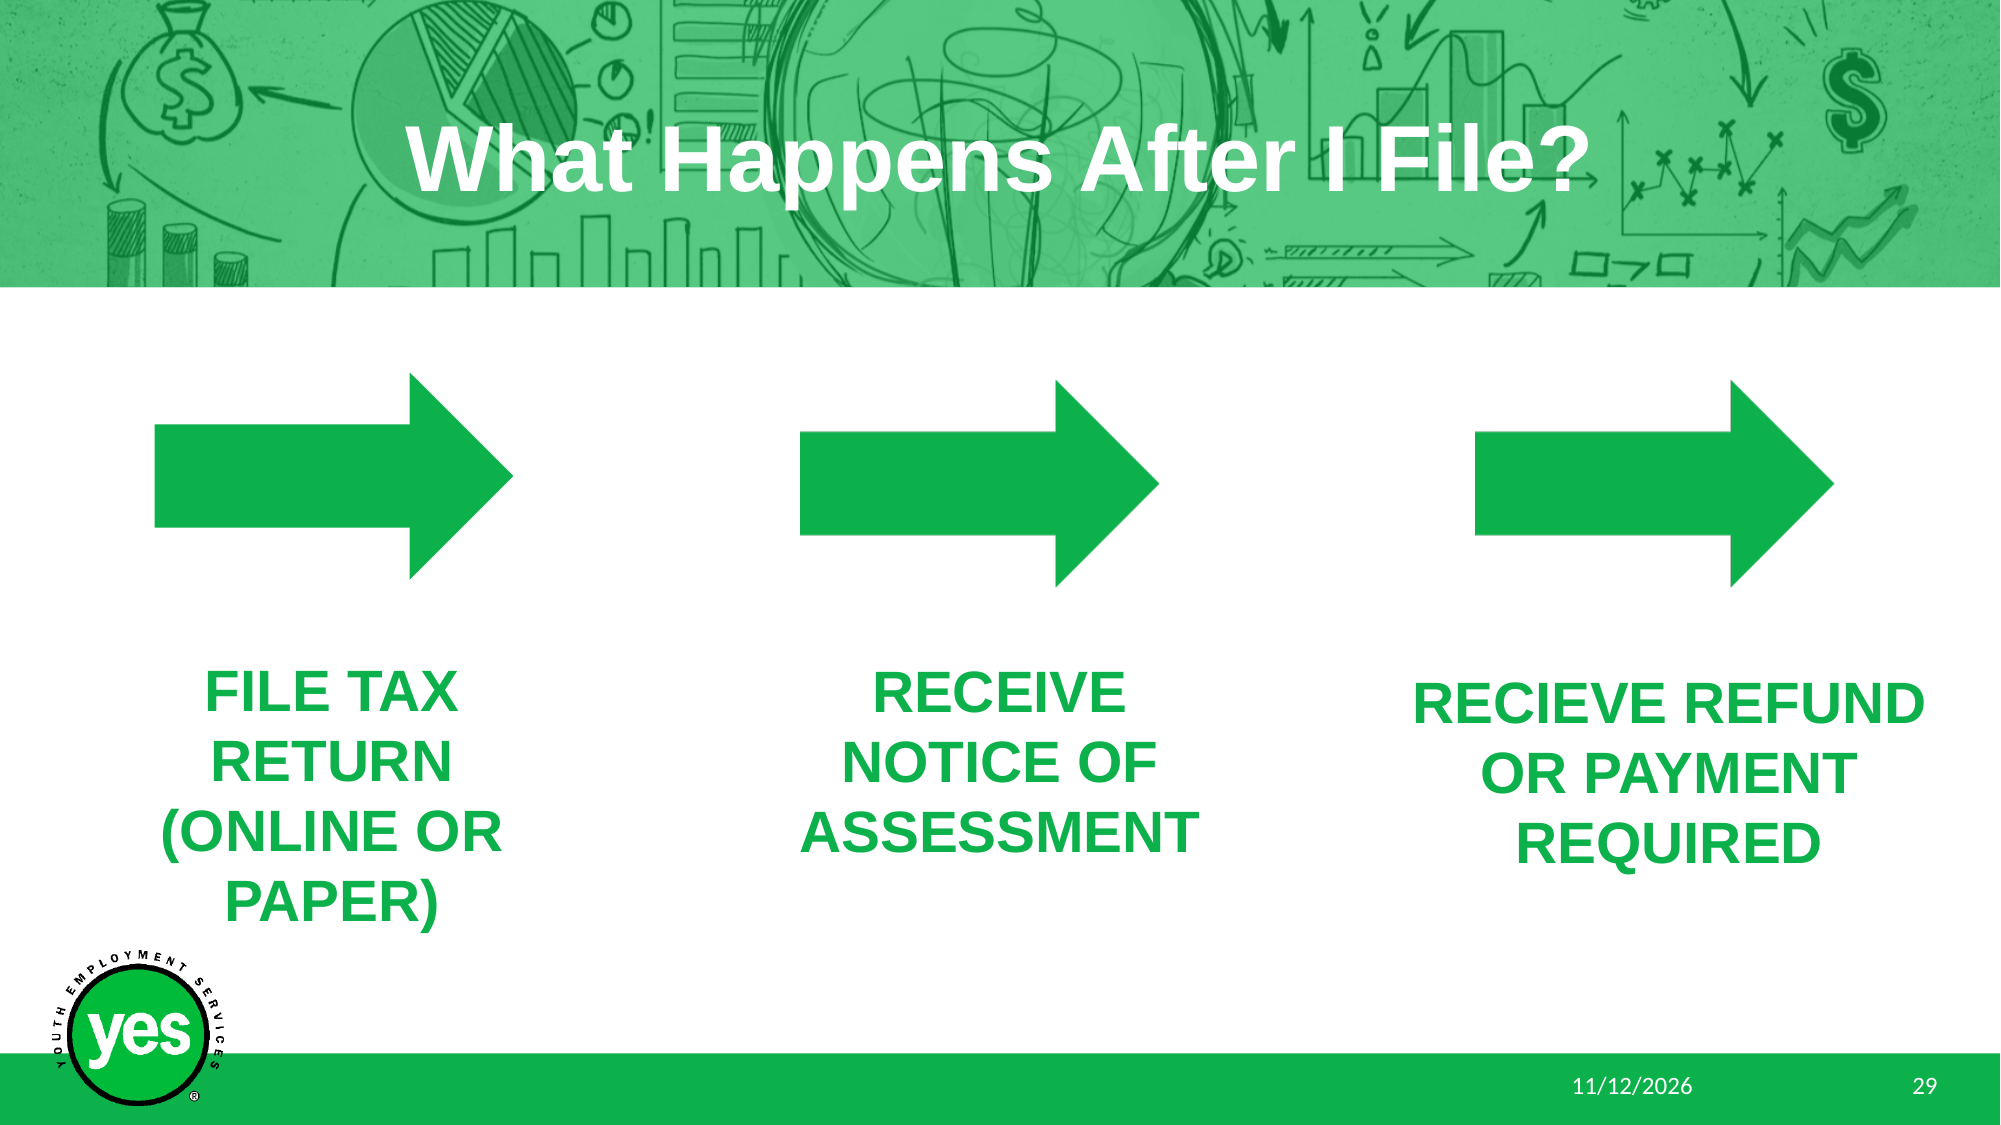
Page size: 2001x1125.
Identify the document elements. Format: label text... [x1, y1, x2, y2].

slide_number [1407, 1054, 1858, 1115]
text_box [154, 372, 514, 580]
text_box RECIEVE REFUND OR PAYMENT REQUIRED [1363, 657, 1975, 883]
picture [800, 379, 1160, 588]
text_box FILE TAX RETURN (ONLINE OR PAPER) [89, 646, 575, 941]
text_box RECEIVE NOTICE OF ASSESSMENT [717, 646, 1283, 871]
slide_number 29 [1876, 1054, 1974, 1115]
picture [0, 0, 2000, 287]
picture [1475, 379, 1835, 588]
picture [52, 949, 224, 1106]
